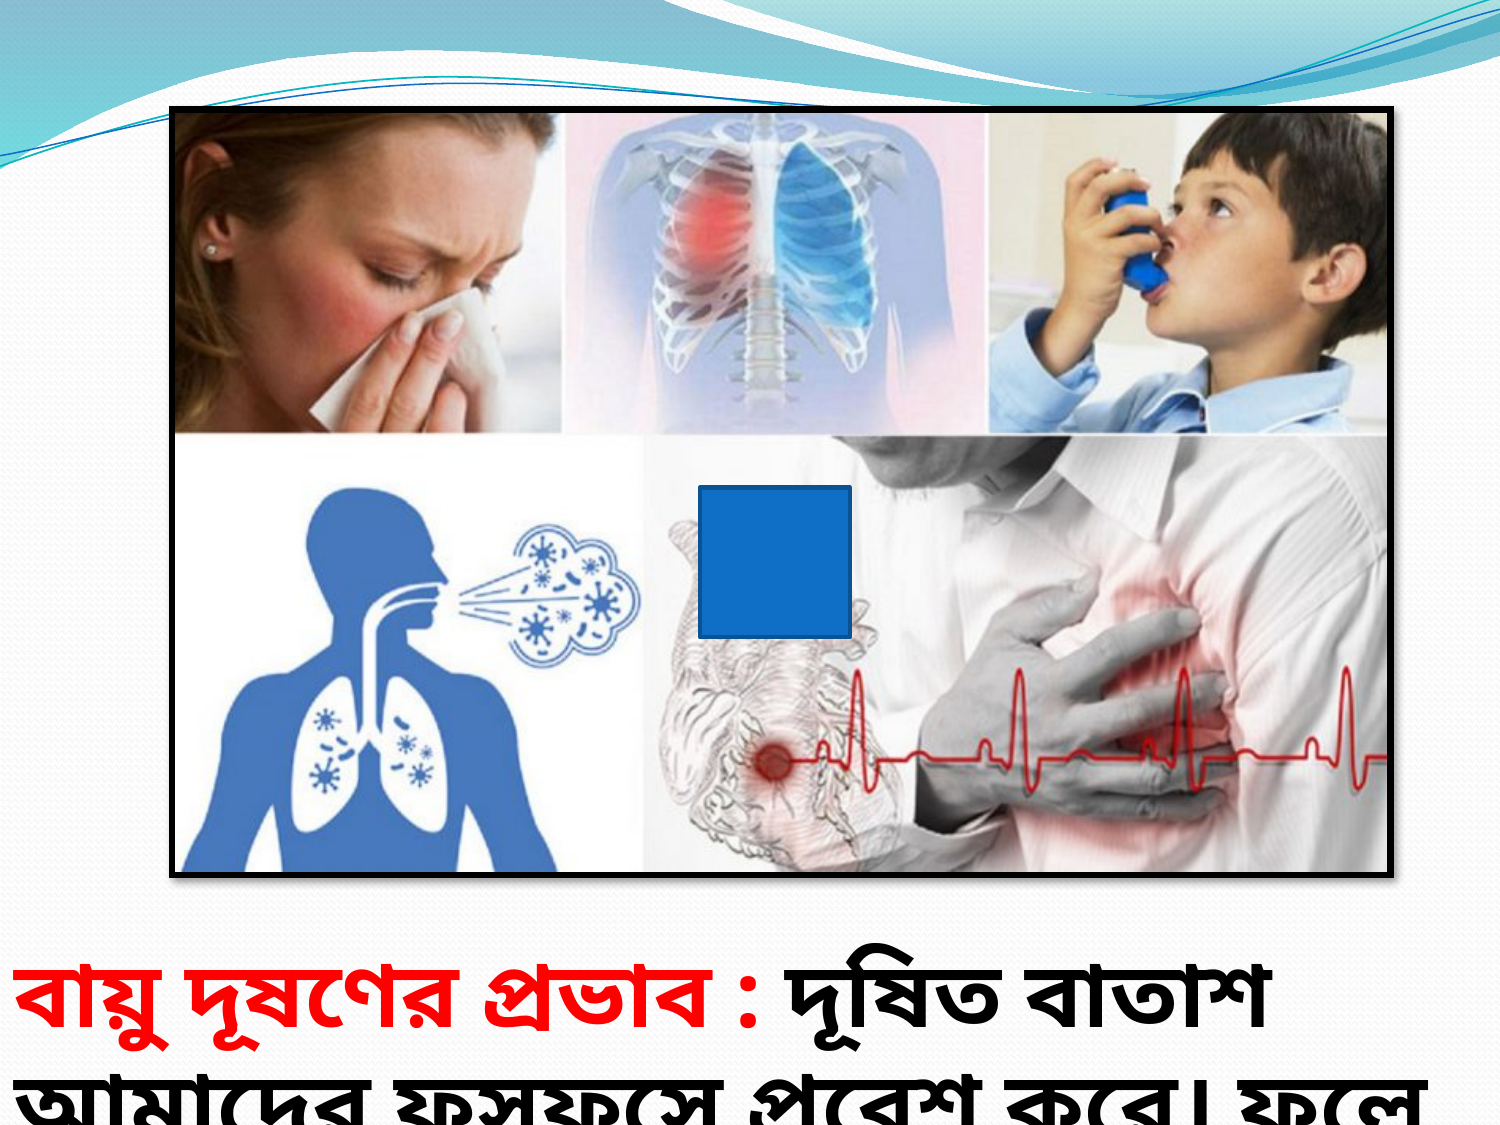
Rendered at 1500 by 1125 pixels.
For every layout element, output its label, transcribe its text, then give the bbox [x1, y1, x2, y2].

picture [174, 112, 1388, 873]
text_box বায়ু দূষণের প্রভাব : দূষিত বাতাশ আমাদের ফূসফূসে প্রবেশ করে। ফলে আমাদের রোগ হয়। [0, 928, 1500, 1125]
